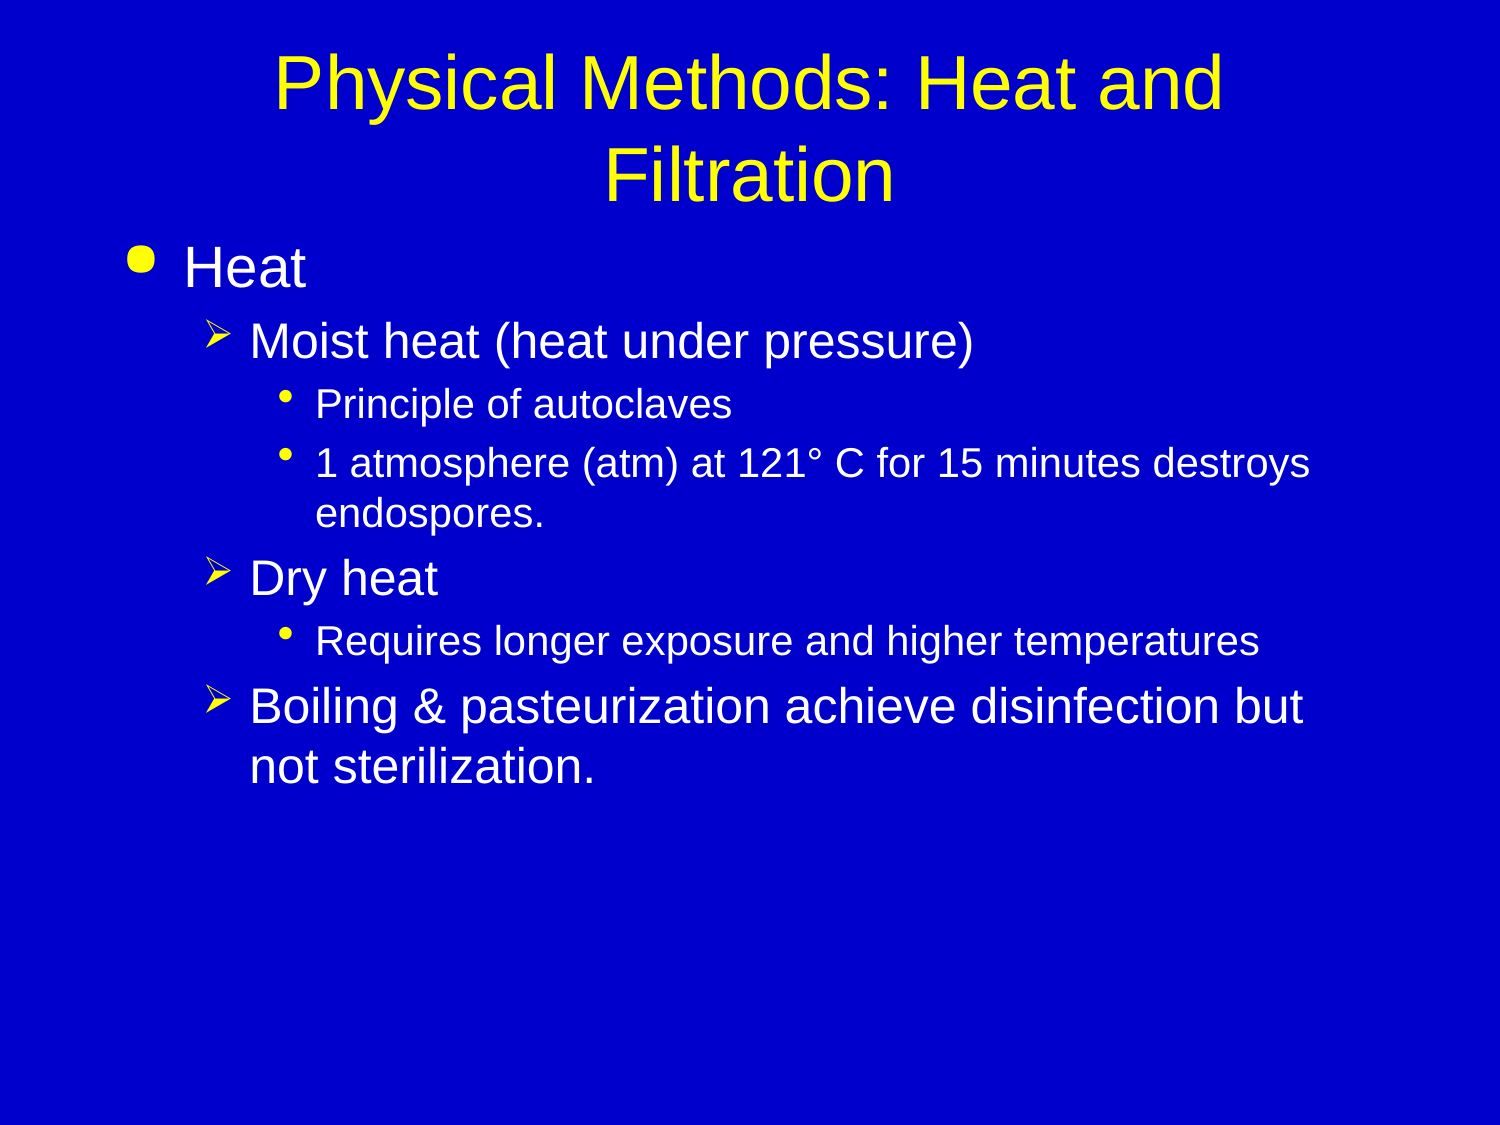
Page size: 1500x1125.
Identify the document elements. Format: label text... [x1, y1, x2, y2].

title Physical Methods: Heat and Filtration [112, 24, 1388, 220]
list Heat Moist heat (heat under pressure) Principle of autoclaves 1 atmosphere (atm) at 121° C for 15 minutes destroys endospores. Dry heat Requires longer exposure and higher temperatures Boiling & pasteurization achieve disinfection but not sterilization. [111, 220, 1388, 953]
